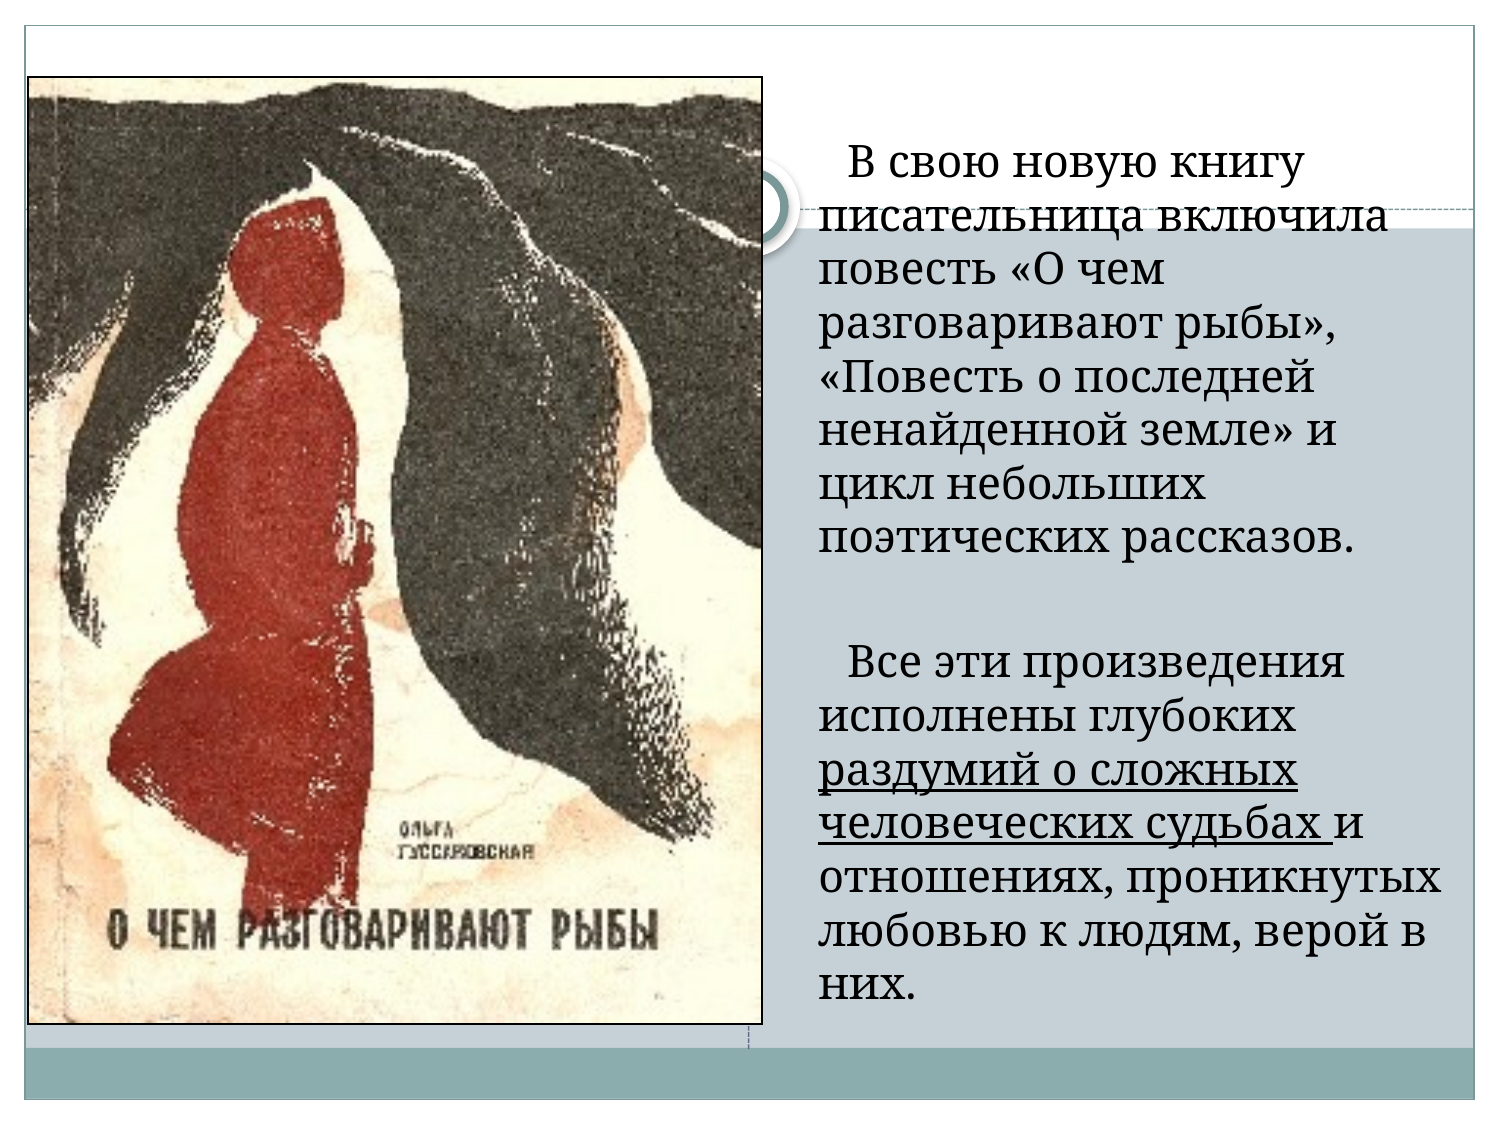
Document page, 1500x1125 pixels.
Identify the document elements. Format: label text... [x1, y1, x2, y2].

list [29, 77, 762, 1024]
list В свою новую книгу писательница включила повесть «О чем разговаривают рыбы», «Повесть о последней ненайденной земле» и цикл небольших поэтических рассказов. Все эти произведения исполнены глубоких раздумий о сложных человеческих судьбах и отношениях, проникнутых любовью к людям, верой в них. [765, 125, 1459, 1029]
